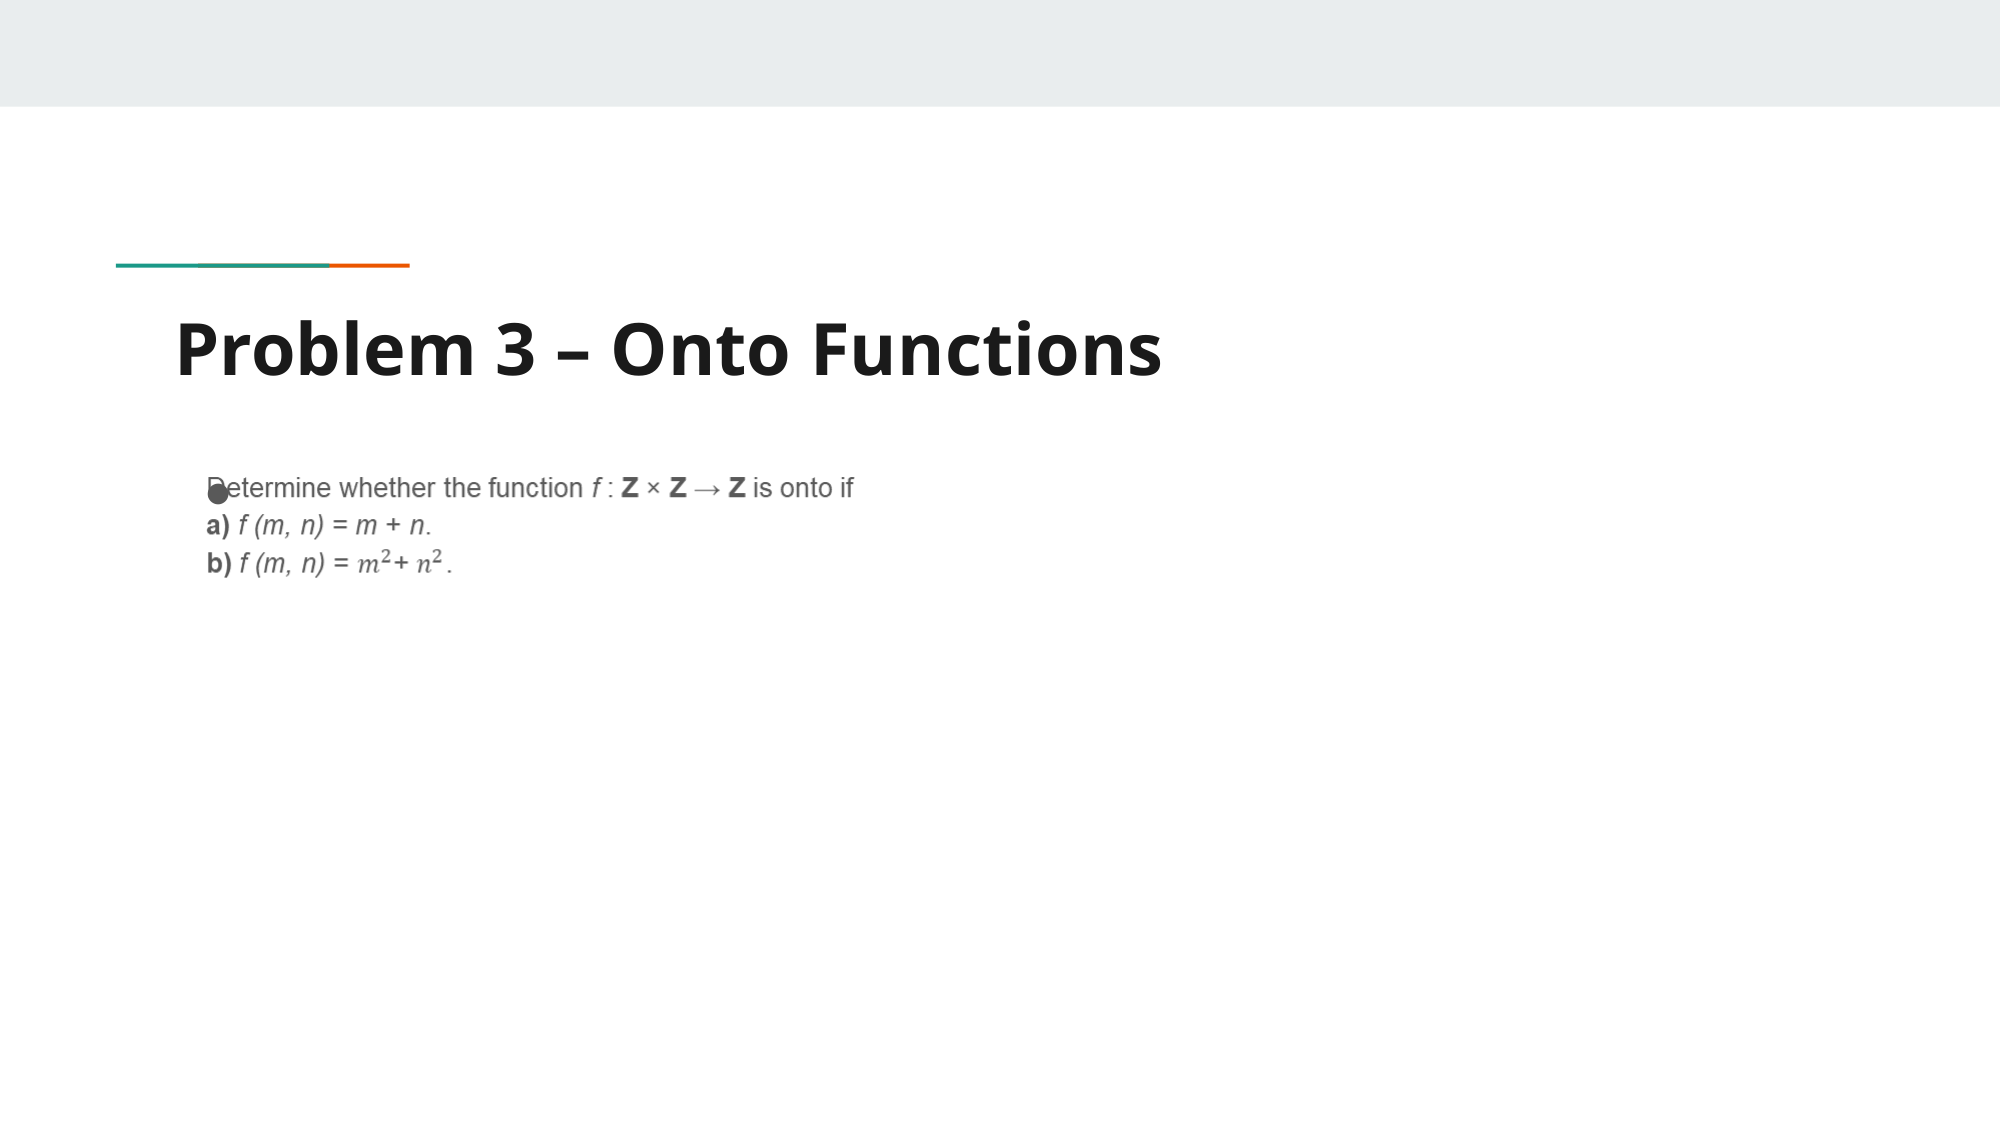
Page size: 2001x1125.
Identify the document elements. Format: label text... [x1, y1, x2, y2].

title Problem 3 – Onto Functions [159, 288, 1842, 406]
list [159, 454, 1842, 950]
